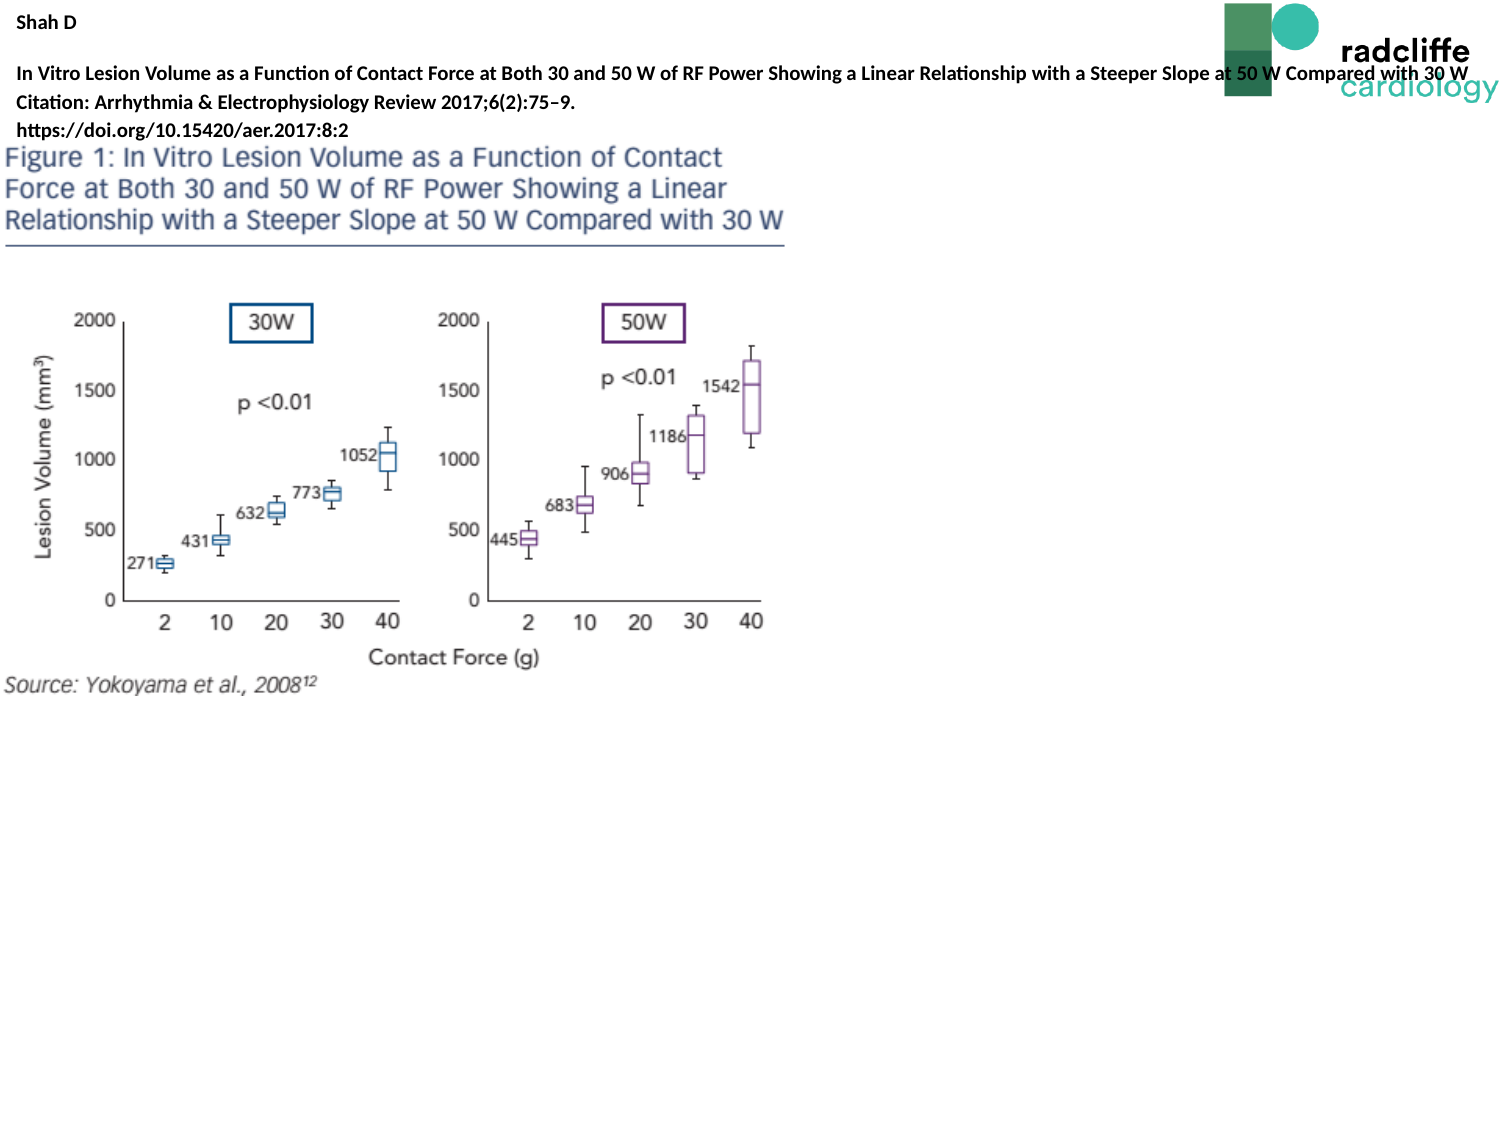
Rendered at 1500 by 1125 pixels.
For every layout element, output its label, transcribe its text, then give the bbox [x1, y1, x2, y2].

text_box Citation: Arrhythmia & Electrophysiology Review 2017;6(2):75–9. [1, 81, 1500, 109]
text_box Shah D [1, 1, 939, 42]
text_box https://doi.org/10.15420/aer.2017:8:2 [1, 109, 1500, 150]
picture [1224, 1, 1499, 104]
text_box In Vitro Lesion Volume as a Function of Contact Force at Both 30 and 50 W of RF Power Showing a Linear Relationship with a Steeper Slope at 50 W Compared with 30 W [1, 51, 1224, 81]
picture [1, 141, 788, 696]
